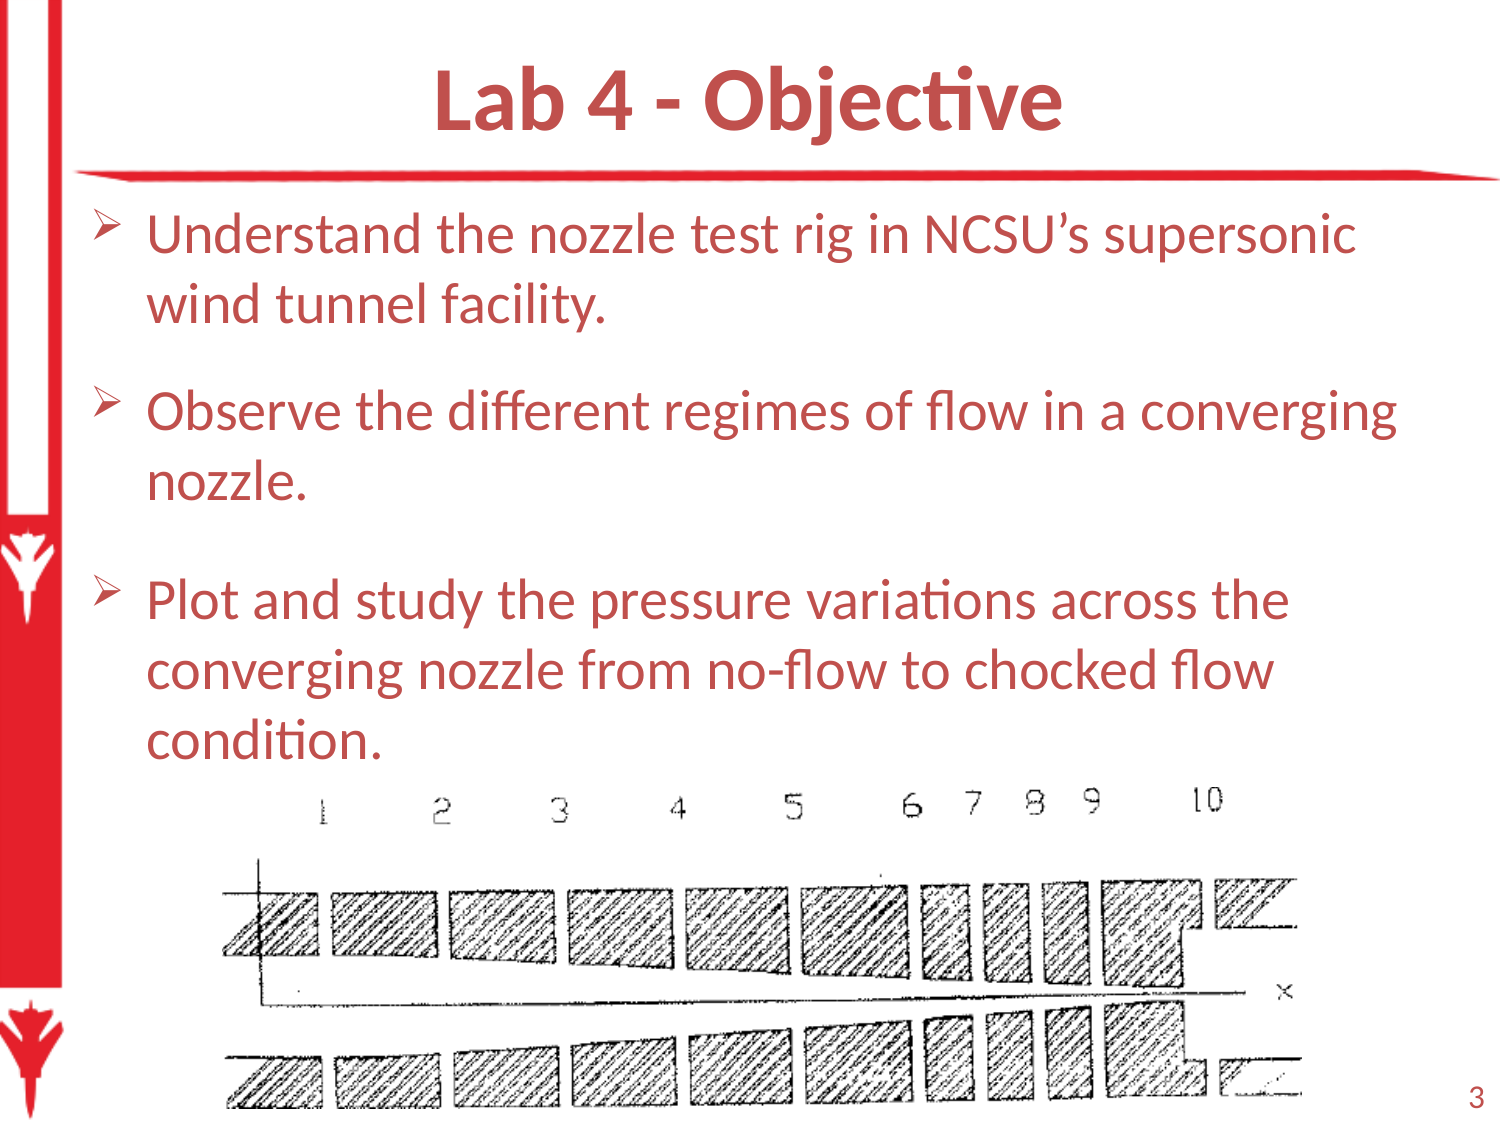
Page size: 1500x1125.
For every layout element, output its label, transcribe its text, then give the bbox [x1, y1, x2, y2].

list Understand the nozzle test rig in NCSU’s supersonic wind tunnel facility. Observe the different regimes of flow in a converging nozzle. Plot and study the pressure variations across the converging nozzle from no-flow to chocked flow condition. [75, 187, 1500, 1125]
picture [1425, 0, 1500, 187]
picture [222, 787, 1303, 1110]
slide_number 3 [1149, 1065, 1500, 1125]
title Lab 4 - Objective [75, 0, 1425, 188]
picture [0, 0, 75, 1125]
